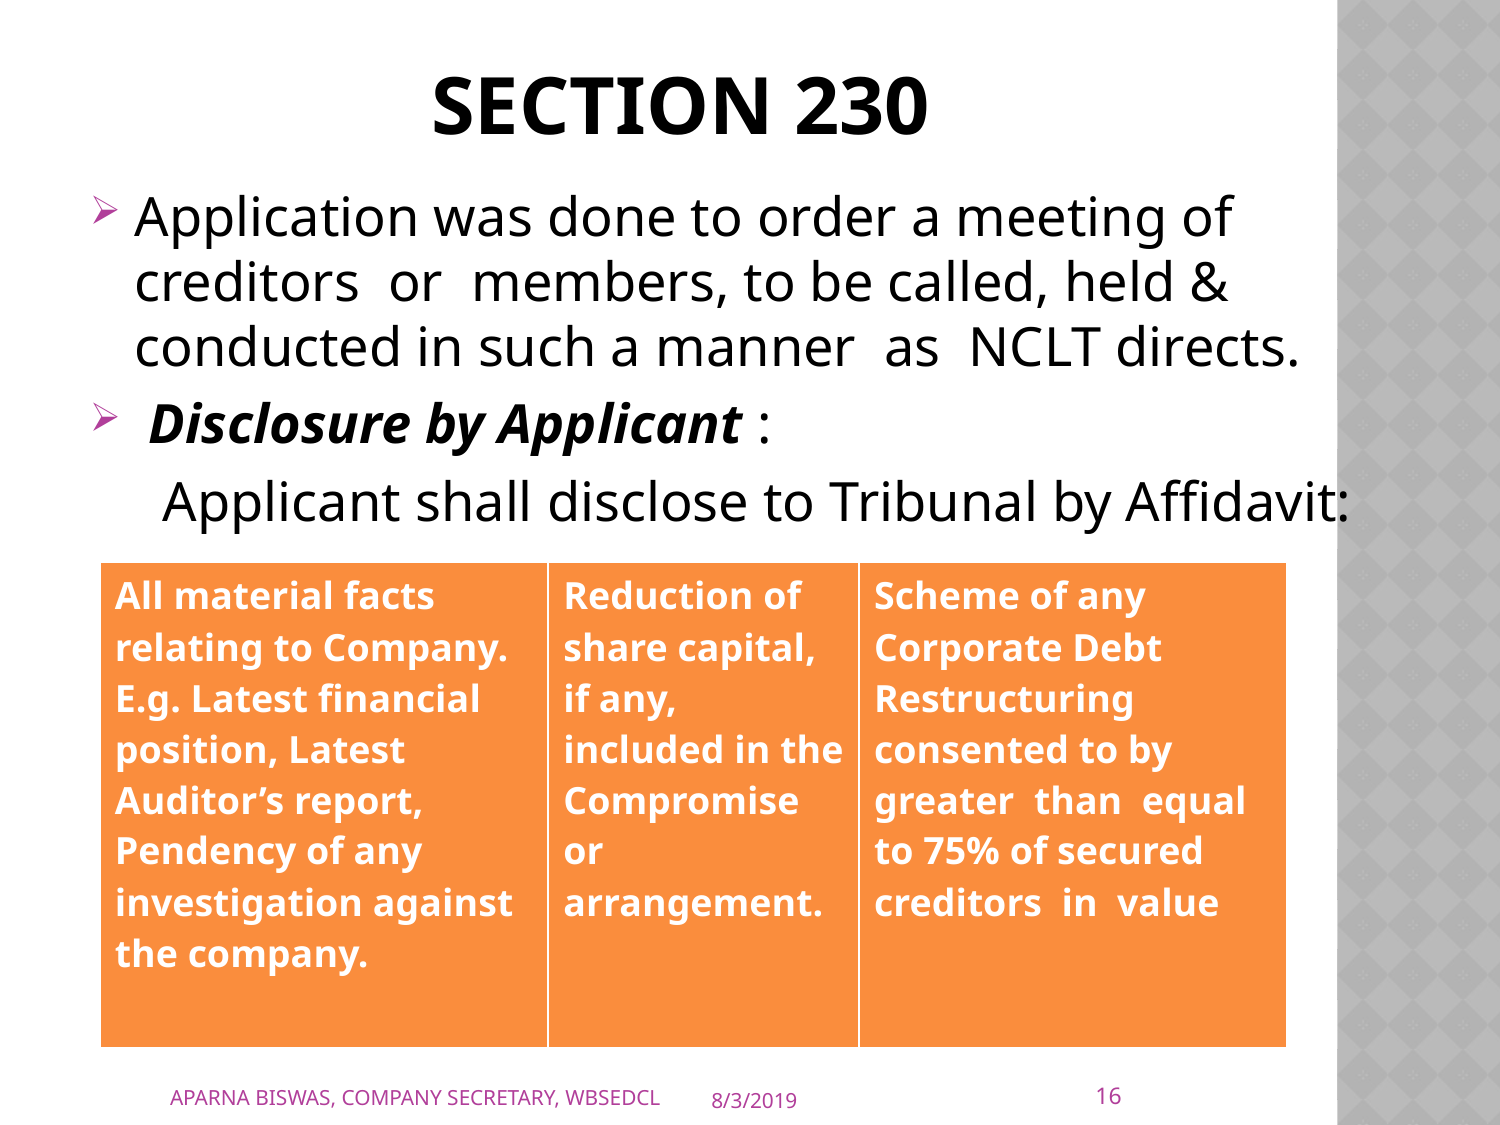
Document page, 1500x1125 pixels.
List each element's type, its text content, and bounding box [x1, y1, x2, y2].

title Section 230 [75, 37, 1425, 150]
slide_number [696, 1075, 1025, 1113]
table_header Reduction of share capital, if any, included in the Compromise or arrangement. [549, 563, 858, 1047]
list Application was done to order a meeting of creditors or members, to be called, held & conducted in such a manner as NCLT directs. Disclosure by Applicant : Applicant shall disclose to Tribunal by Affidavit: [75, 174, 1425, 1038]
table_header Scheme of any Corporate Debt Restructuring consented to by greater than equal to 75% of secured creditors in value [860, 563, 1286, 1047]
table_header All material facts relating to Company. E.g. Latest financial position, Latest Auditor’s report, Pendency of any investigation against the company. [101, 563, 547, 1047]
footer APARNA BISWAS, COMPANY SECRETARY, WBSEDCL [75, 1075, 675, 1114]
slide_number 16 [1025, 1075, 1122, 1113]
